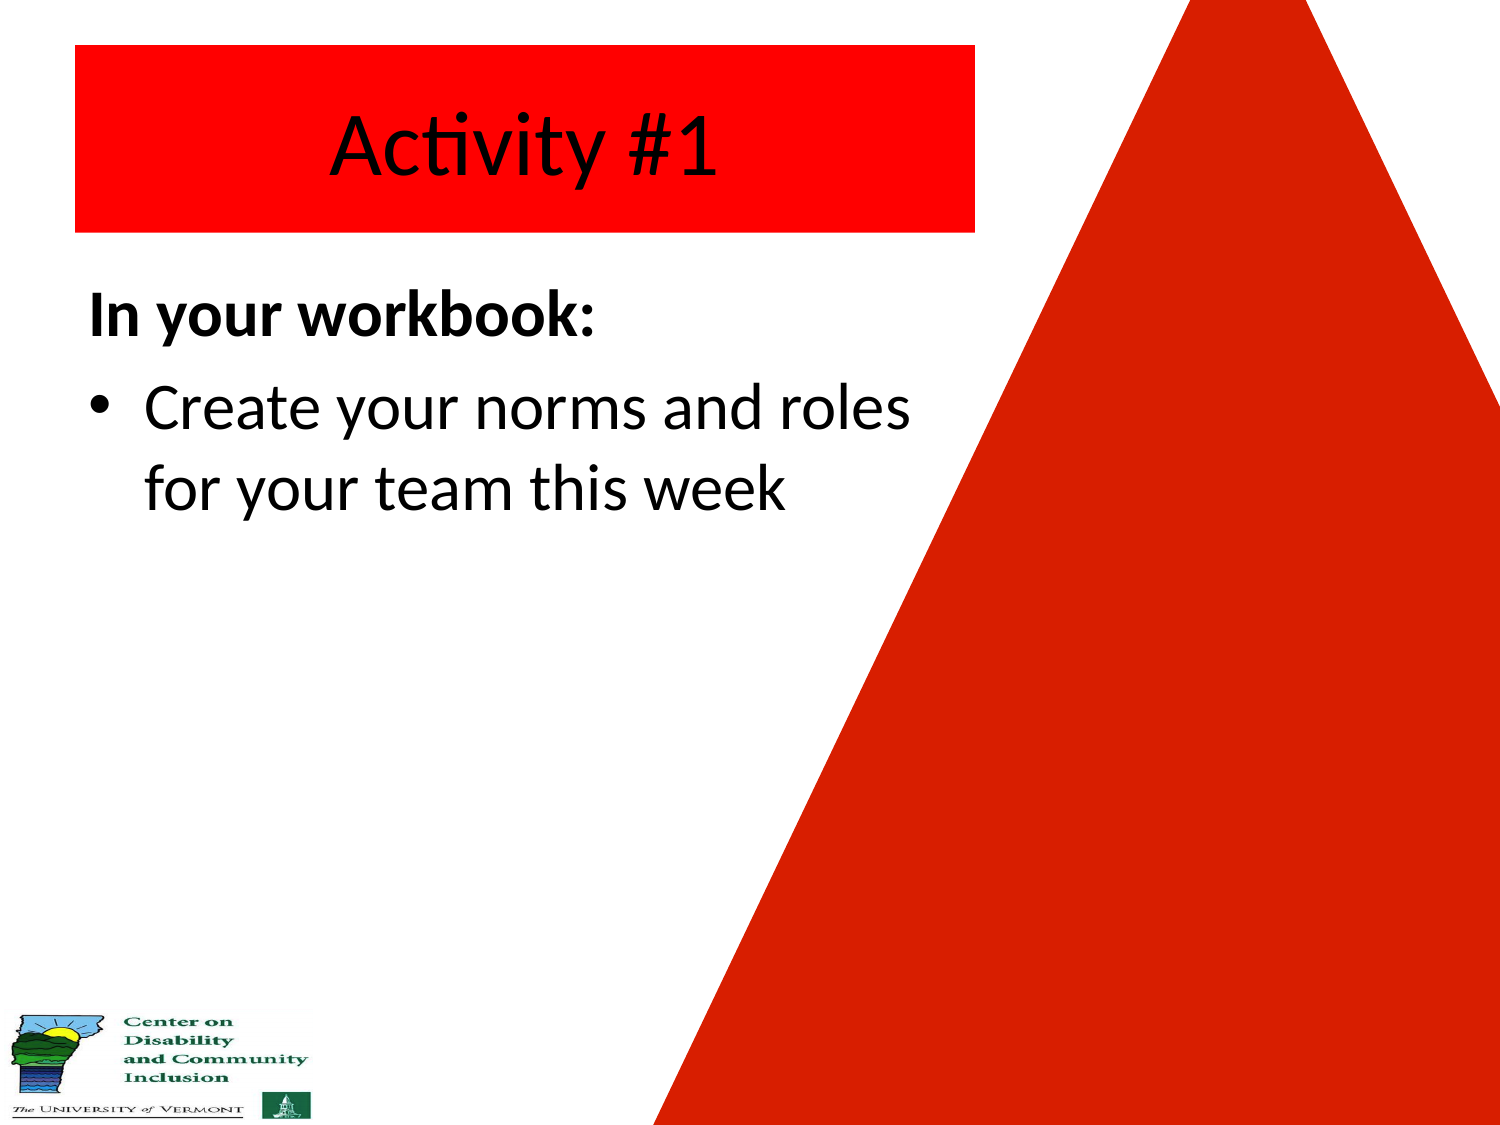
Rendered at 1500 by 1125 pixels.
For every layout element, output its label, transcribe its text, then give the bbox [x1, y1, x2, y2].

picture [4, 1009, 313, 1120]
list In your workbook: Create your norms and roles for your team this week [73, 262, 975, 950]
text_box [653, 0, 1500, 1125]
title Activity #1 [75, 45, 975, 233]
